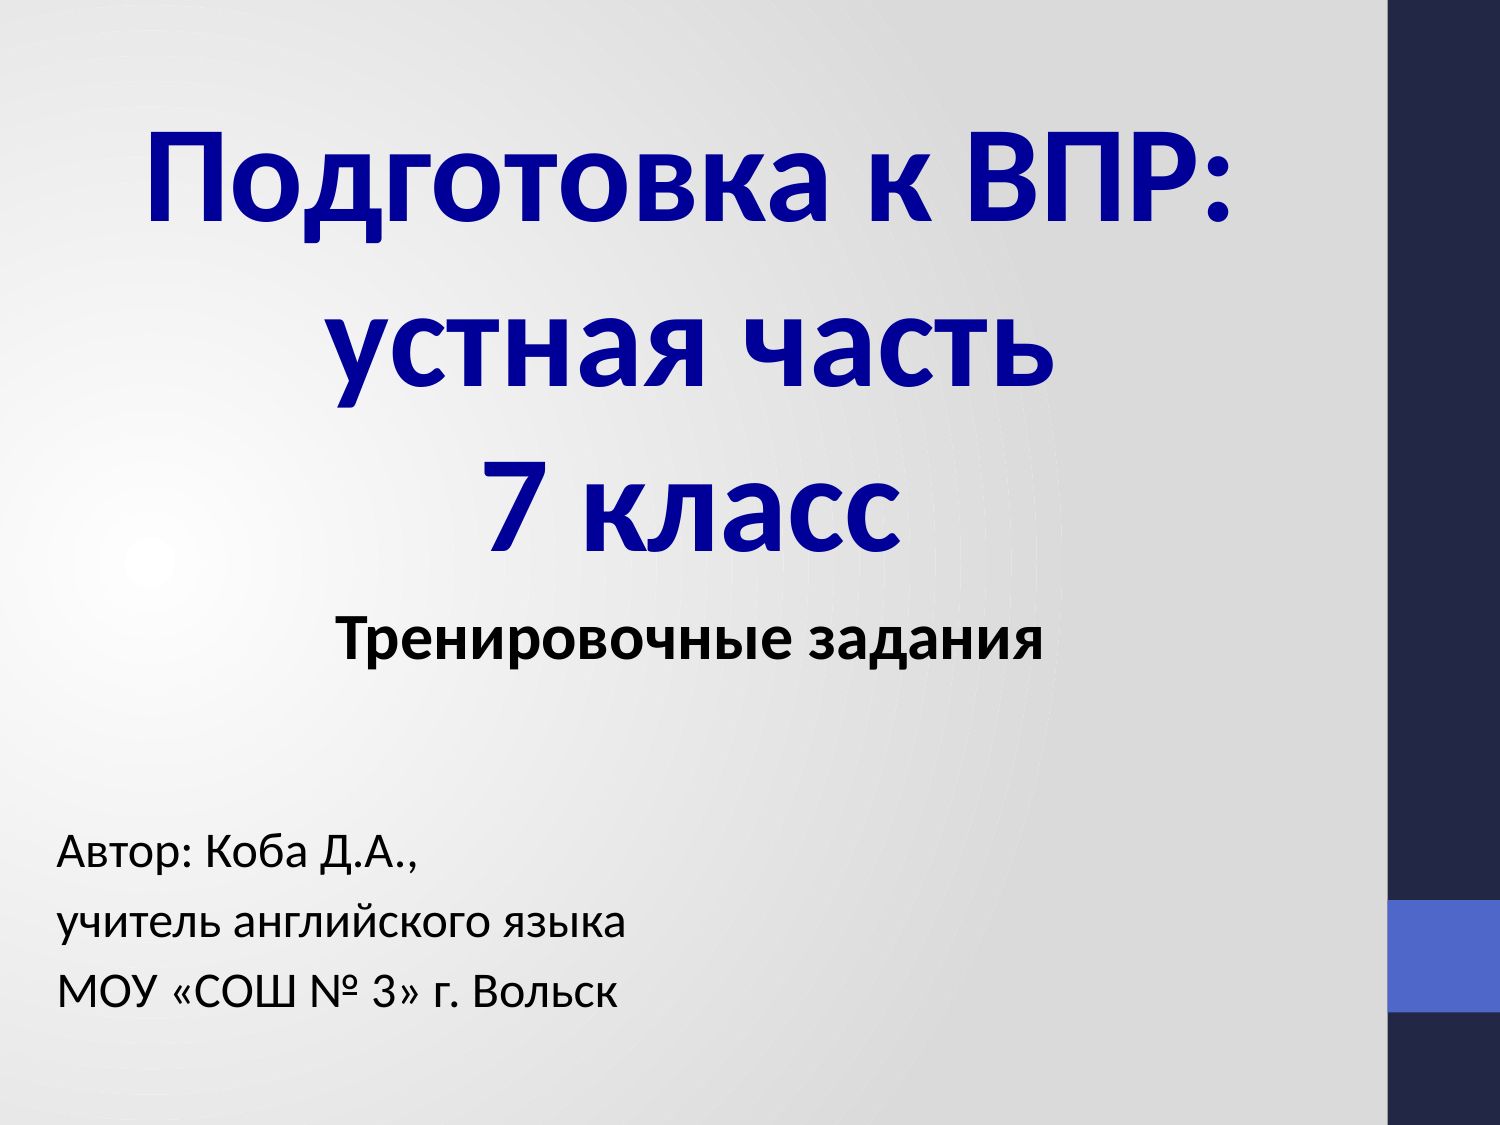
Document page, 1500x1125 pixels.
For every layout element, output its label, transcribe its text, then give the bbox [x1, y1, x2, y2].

title Подготовка к ВПР: устная часть 7 класс [41, 90, 1341, 586]
subtitle Тренировочные задания [41, 586, 1341, 681]
text_box Автор: Коба Д.А., учитель английского языка МОУ «СОШ № 3» г. Вольск [41, 810, 1341, 1092]
